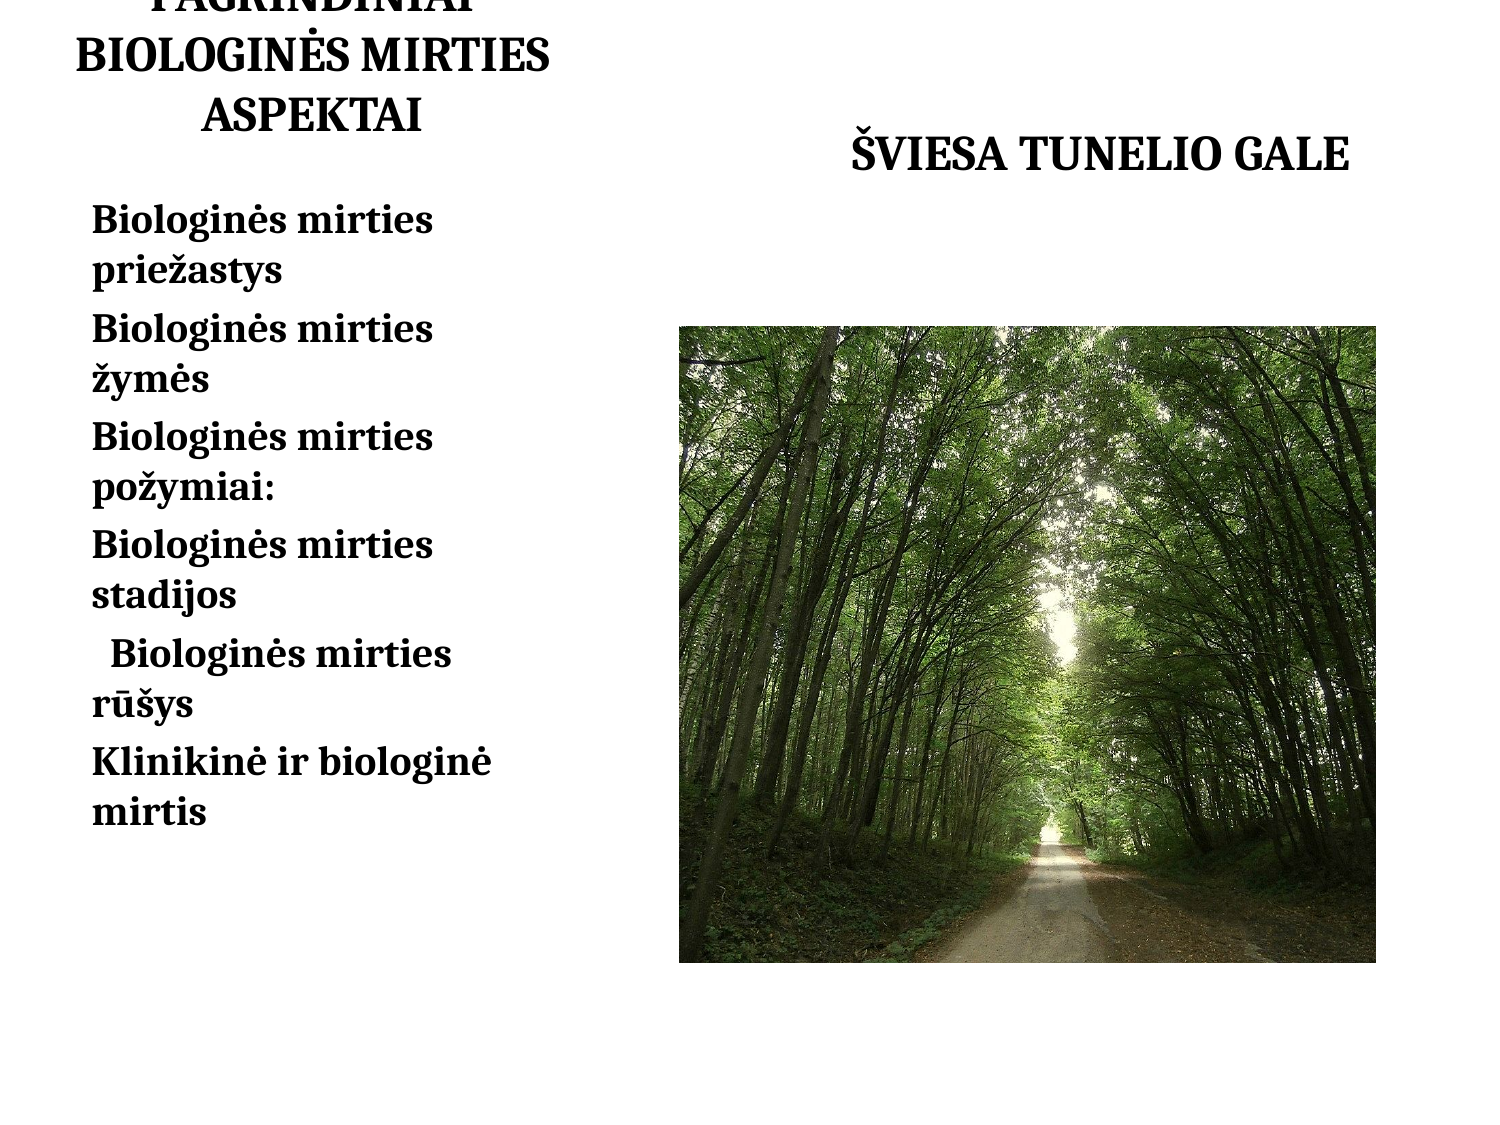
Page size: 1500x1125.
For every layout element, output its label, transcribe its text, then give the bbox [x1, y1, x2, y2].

list Biologinės mirties priežastys Biologinės mirties žymės Biologinės mirties požymiai: Biologinės mirties stadijos Biologinės mirties rūšys Klinikinė ir biologinė mirtis [76, 184, 571, 995]
list ŠVIESA TUNELIO GALE [702, 42, 1500, 1003]
title PAGRINDINIAI BIOLOGINĖS MIRTIES ASPEKTAI [53, 30, 573, 149]
picture [678, 325, 1377, 963]
